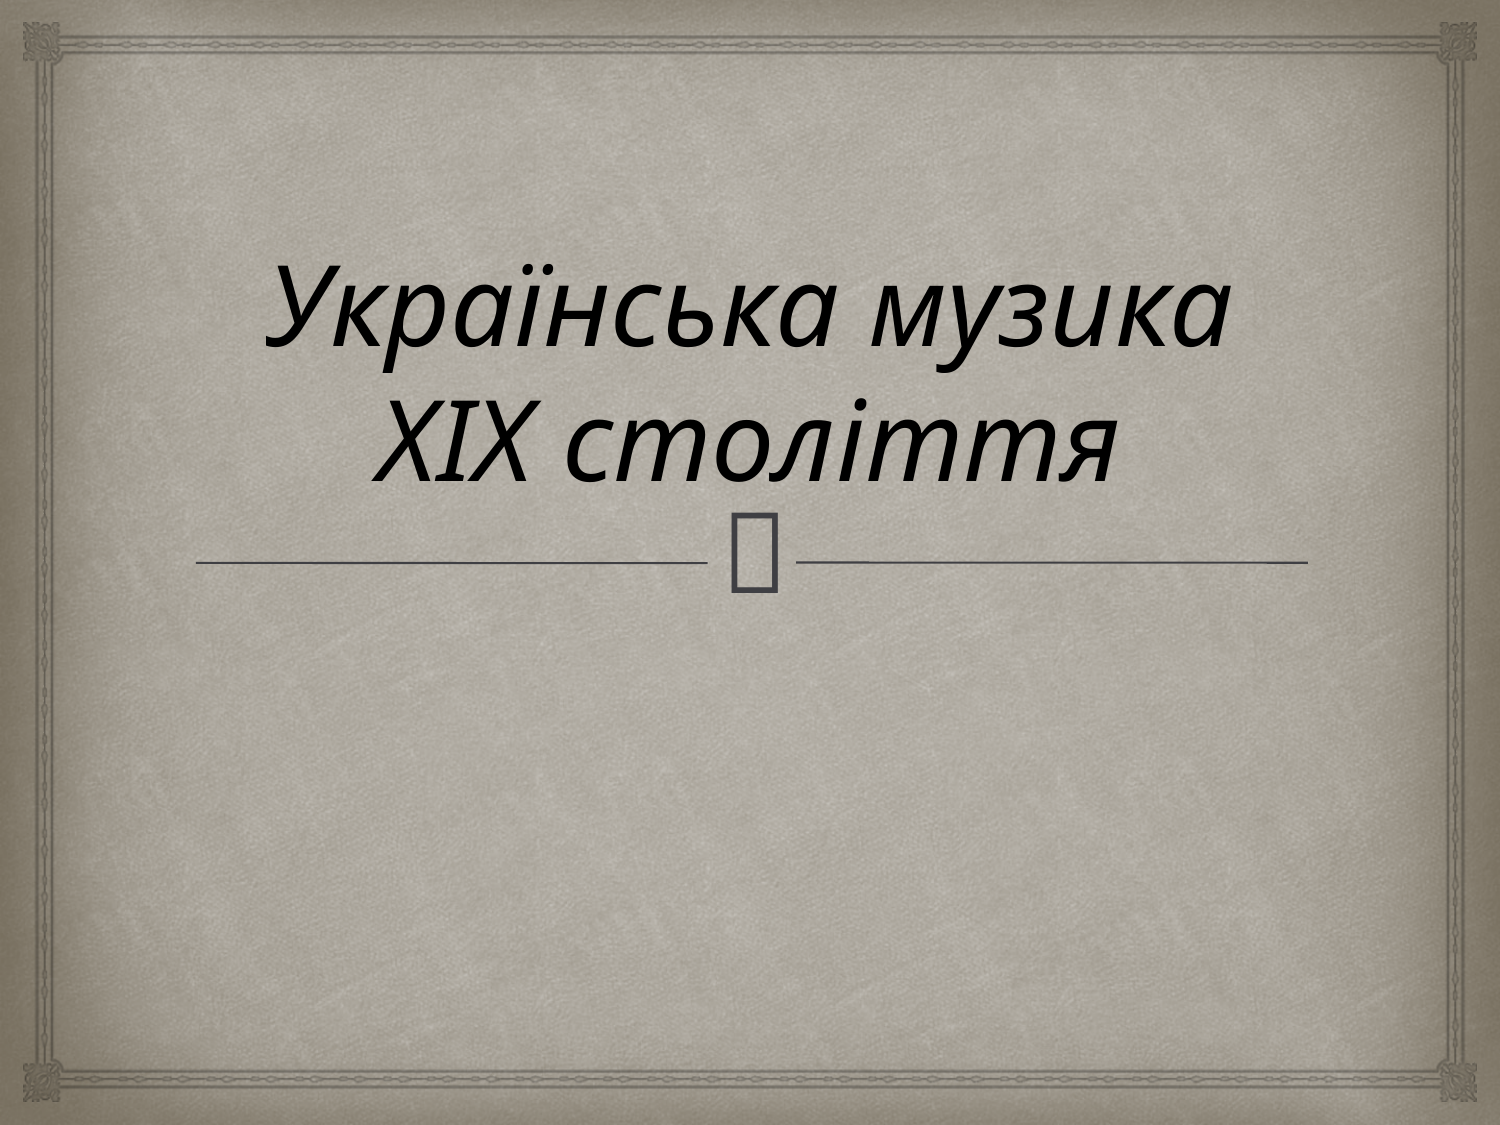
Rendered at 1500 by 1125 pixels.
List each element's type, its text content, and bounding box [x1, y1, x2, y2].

picture [0, 0, 1500, 1125]
title Українська музика XIX століття [194, 227, 1306, 512]
